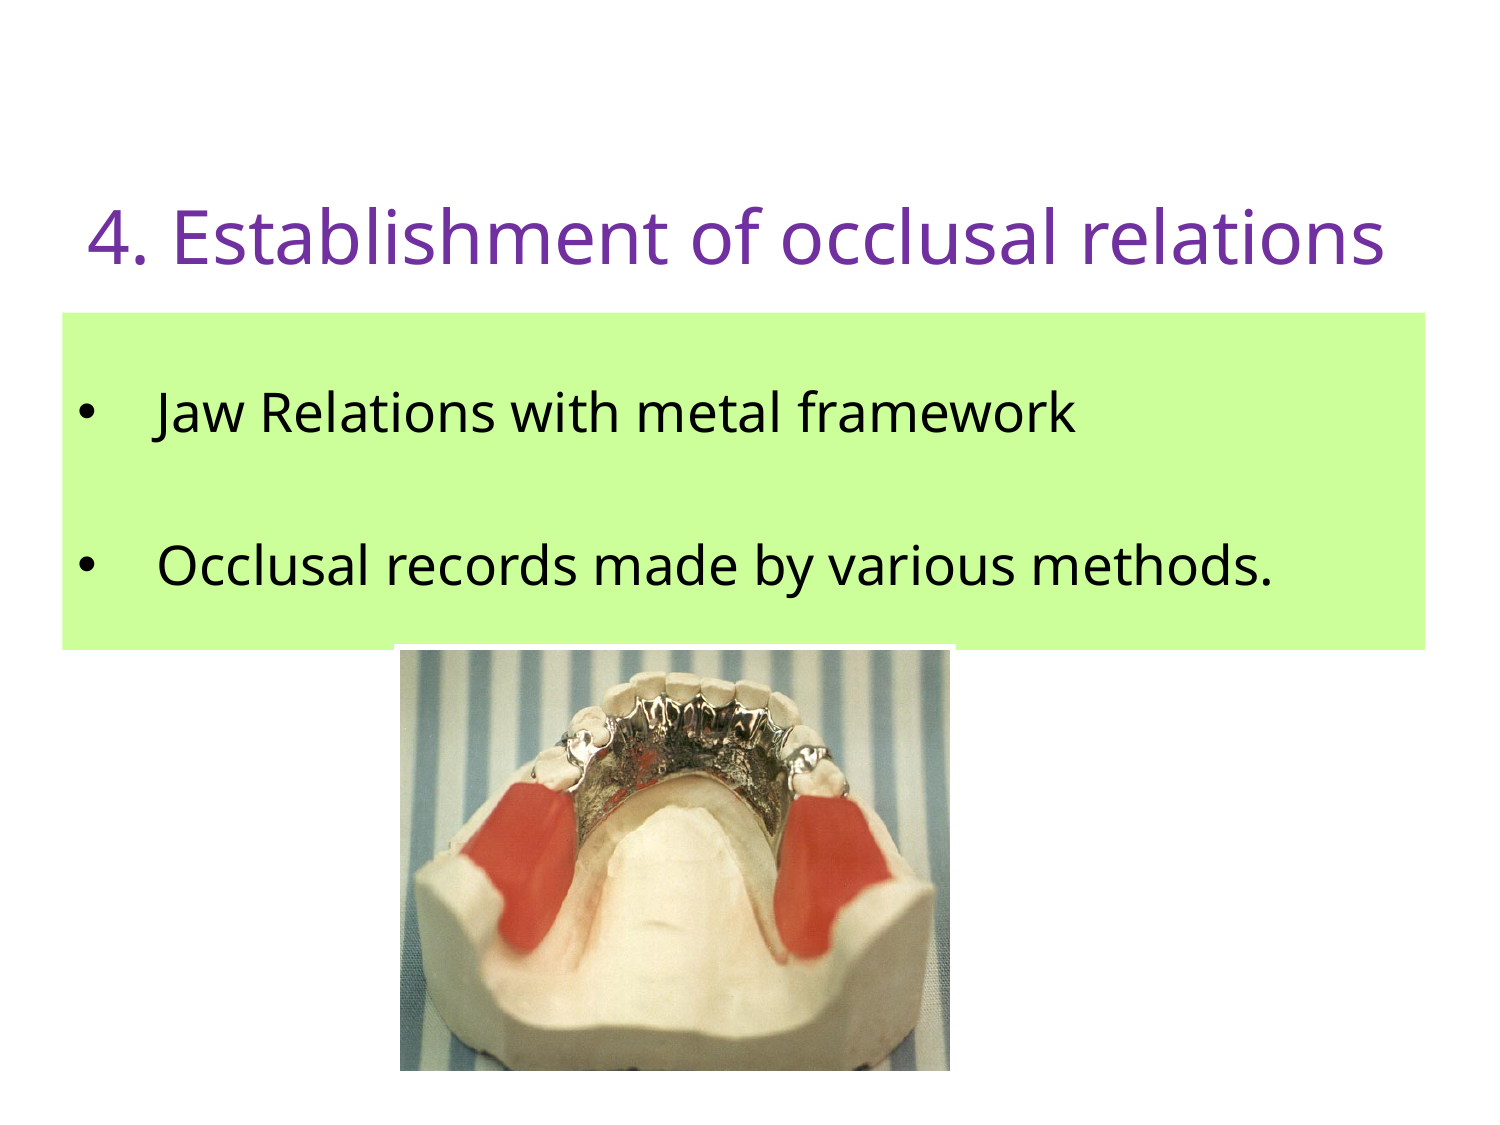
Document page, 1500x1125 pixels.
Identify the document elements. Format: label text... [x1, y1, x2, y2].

picture [399, 649, 951, 1072]
title 4. Establishment of occlusal relations [62, 162, 1413, 308]
list Jaw Relations with metal framework Occlusal records made by various methods. [62, 312, 1425, 650]
